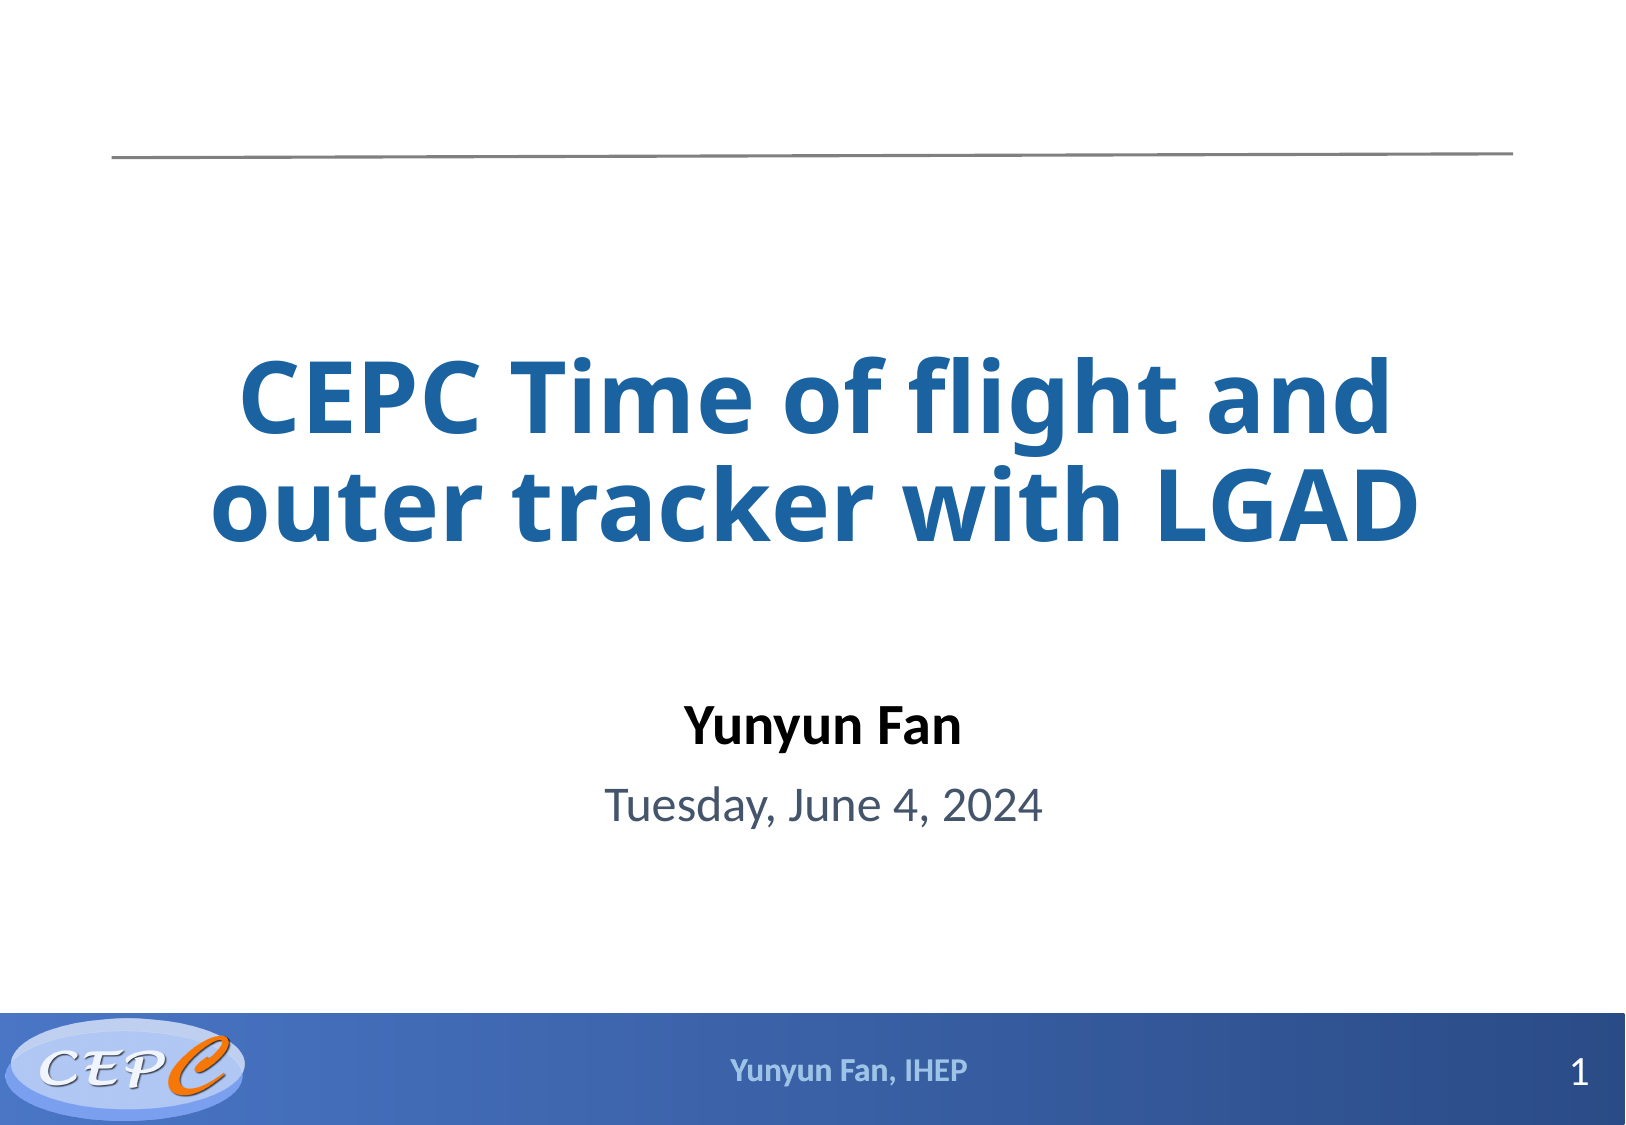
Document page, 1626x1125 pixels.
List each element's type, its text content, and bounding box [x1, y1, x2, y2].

picture [0, 1012, 250, 1125]
subtitle Yunyun Fan Tuesday, June 4, 2024 [99, 606, 1549, 935]
title CEPC Time of flight and outer tracker with LGAD [85, 287, 1549, 691]
